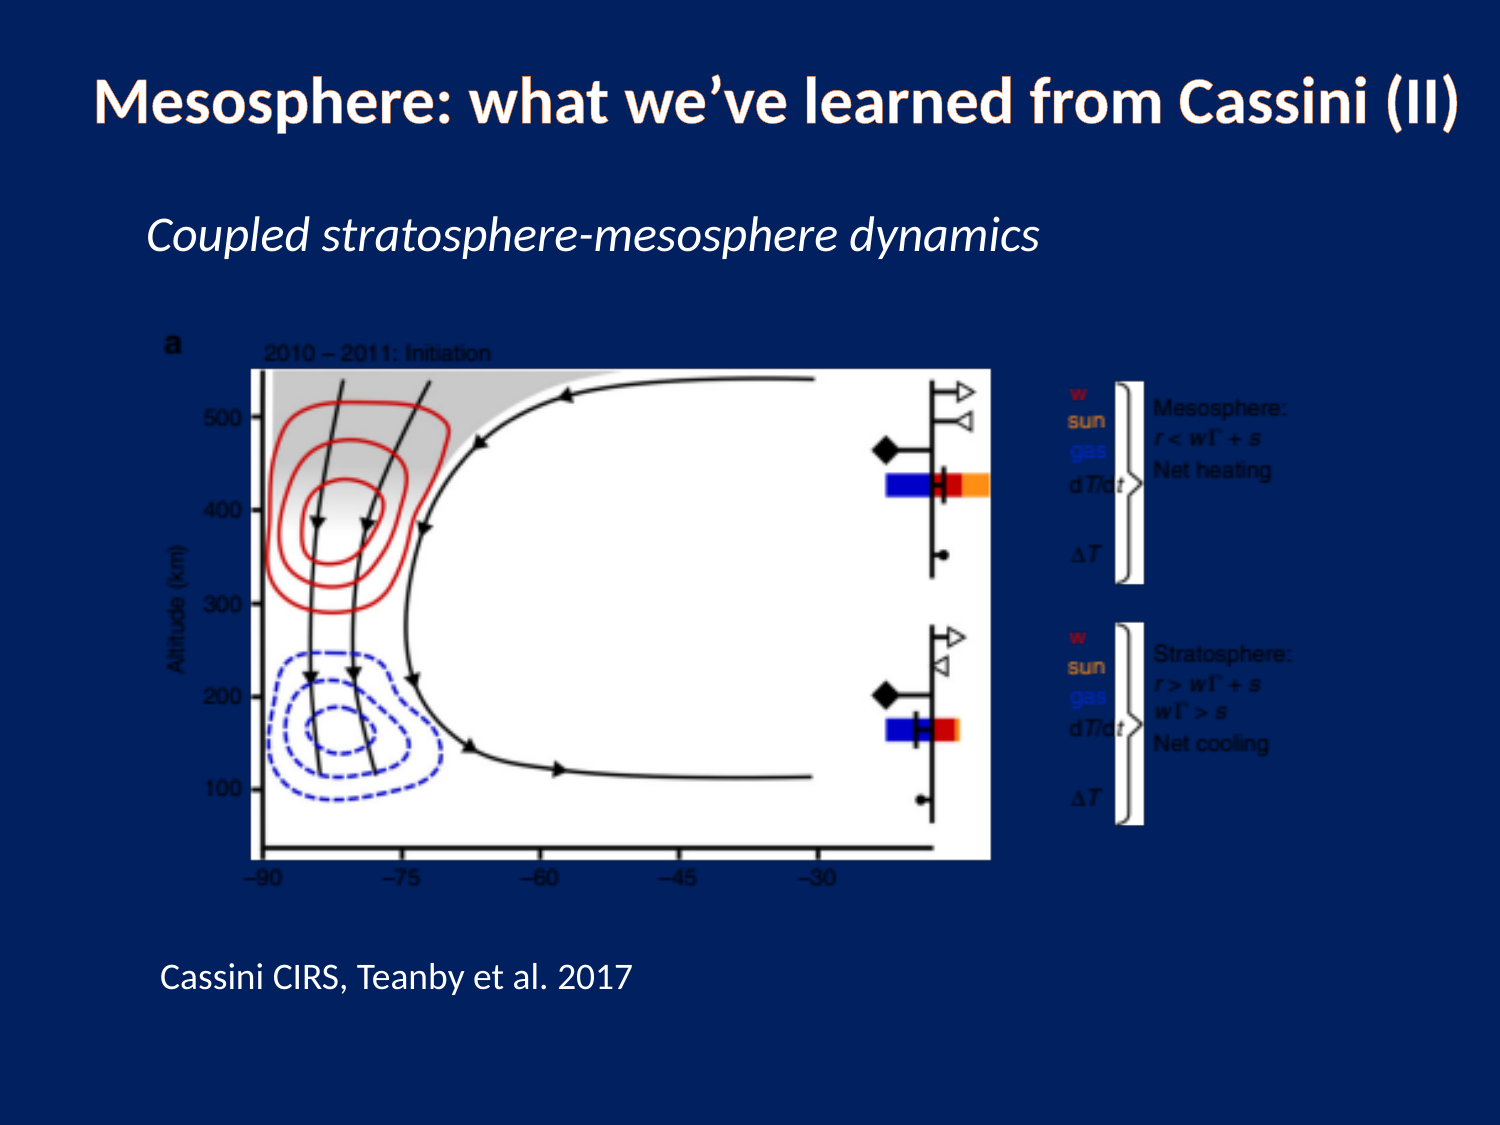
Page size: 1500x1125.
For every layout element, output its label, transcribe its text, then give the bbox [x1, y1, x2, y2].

text_box Coupled stratosphere-mesosphere dynamics [131, 193, 1076, 269]
picture [145, 317, 1309, 896]
text_box Cassini CIRS, Teanby et al. 2017 [145, 944, 692, 1005]
text_box Mesosphere: what we’ve learned from Cassini (II) [77, 49, 1478, 144]
